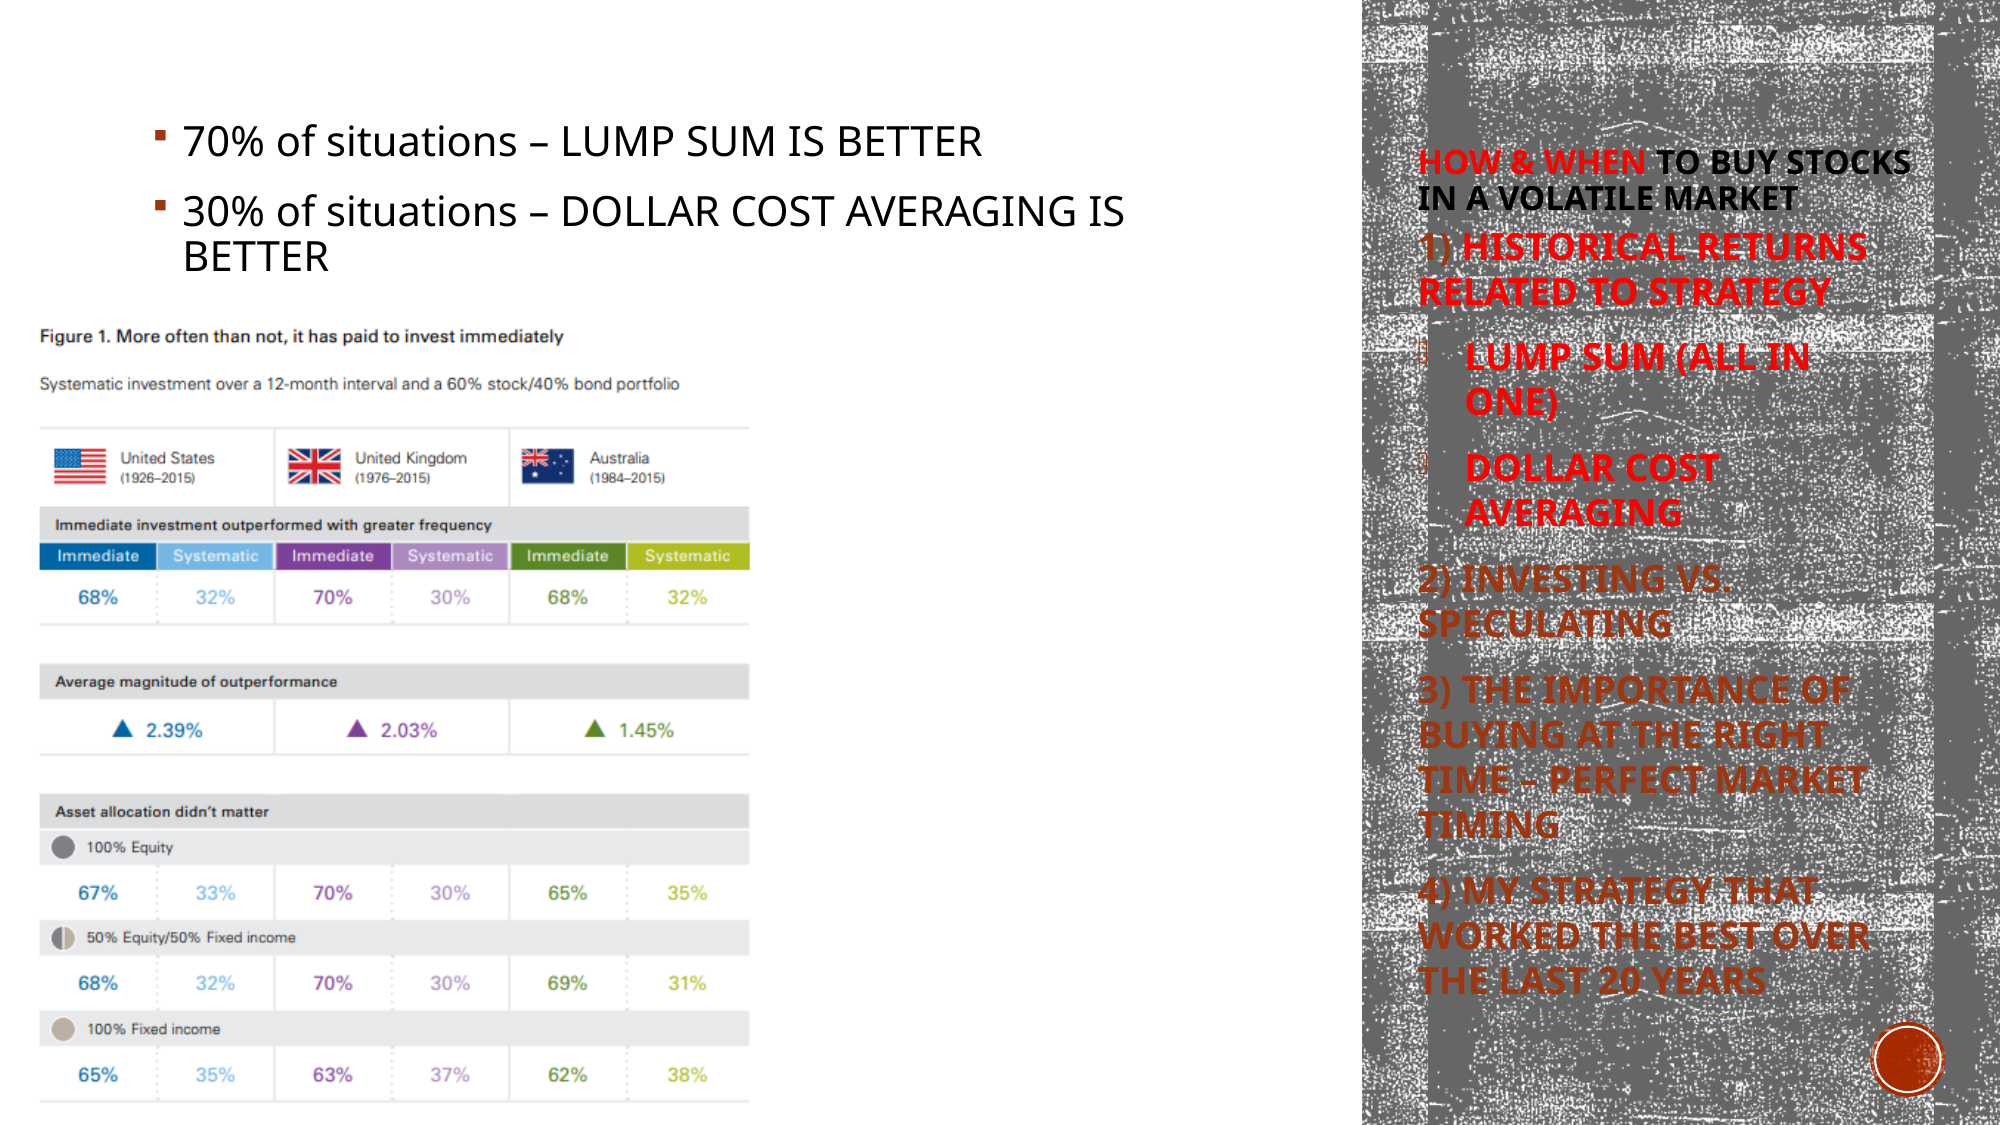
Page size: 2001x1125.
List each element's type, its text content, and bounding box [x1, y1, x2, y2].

list 70% of situations – LUMP SUM IS BETTER 30% of situations – DOLLAR COST AVERAGING IS BETTER [137, 112, 1239, 936]
list 1) HISTORICAL RETURNS RELATED TO STRATEGY LUMP SUM (ALL IN ONE) DOLLAR COST AVERAGING 2) INVESTING VS. SPECULATING 3) THE IMPORTANCE OF BUYING AT THE RIGHT TIME – PERFECT MARKET TIMING 4) MY STRATEGY THAT WORKED THE BEST OVER THE LAST 20 YEARS [1402, 215, 1928, 1094]
title HOW & WHEN TO BUY STOCKS IN A VOLATILE MARKET [1402, 112, 1928, 215]
picture [0, 310, 787, 1125]
